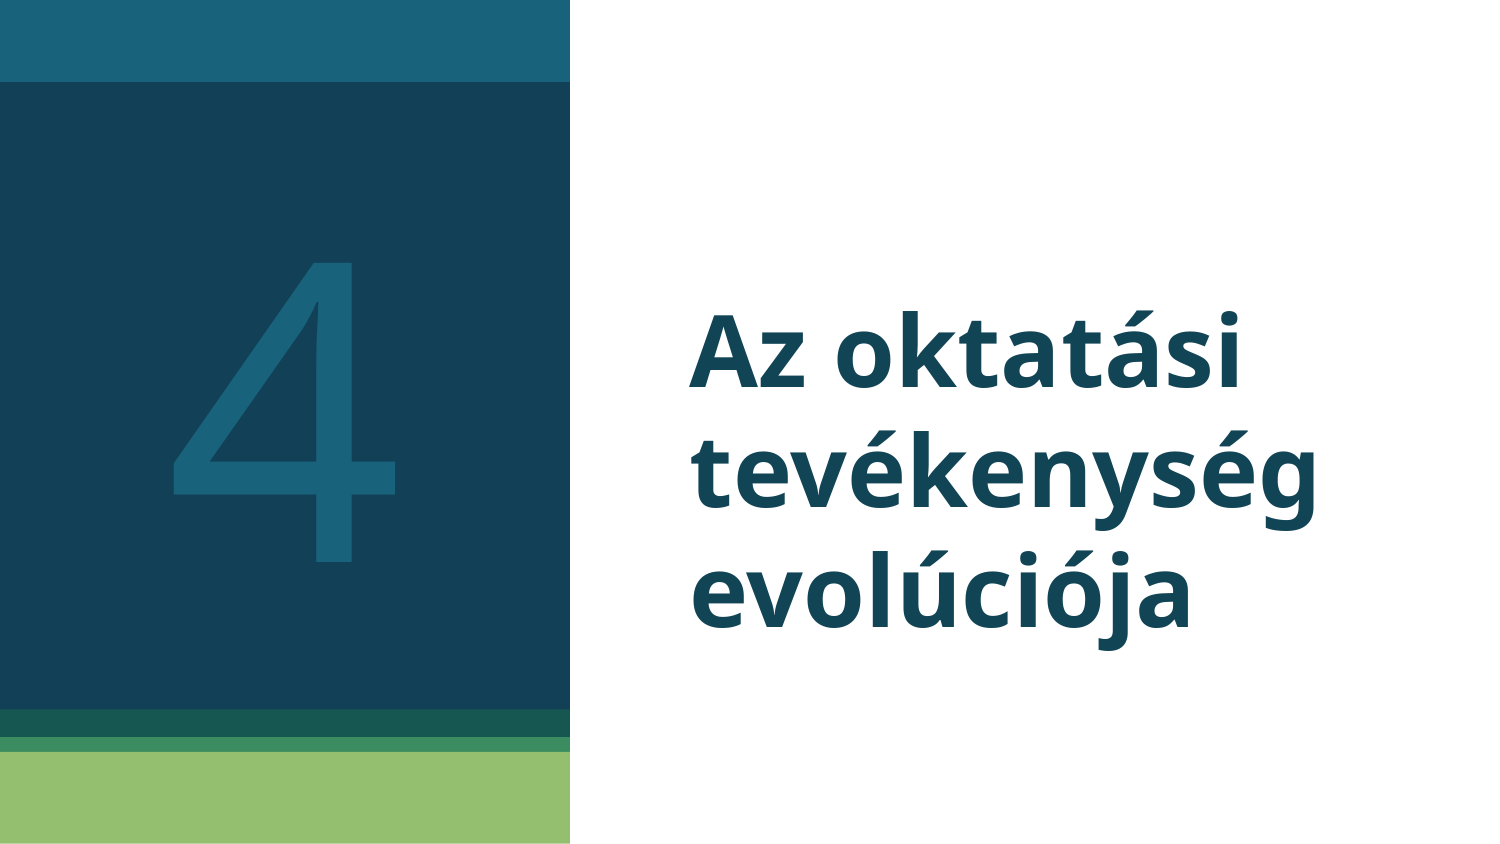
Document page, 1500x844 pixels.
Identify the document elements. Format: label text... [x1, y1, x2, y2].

title Az oktatási tevékenység evolúciója [674, 472, 1414, 663]
text_box 4 [0, 82, 570, 709]
